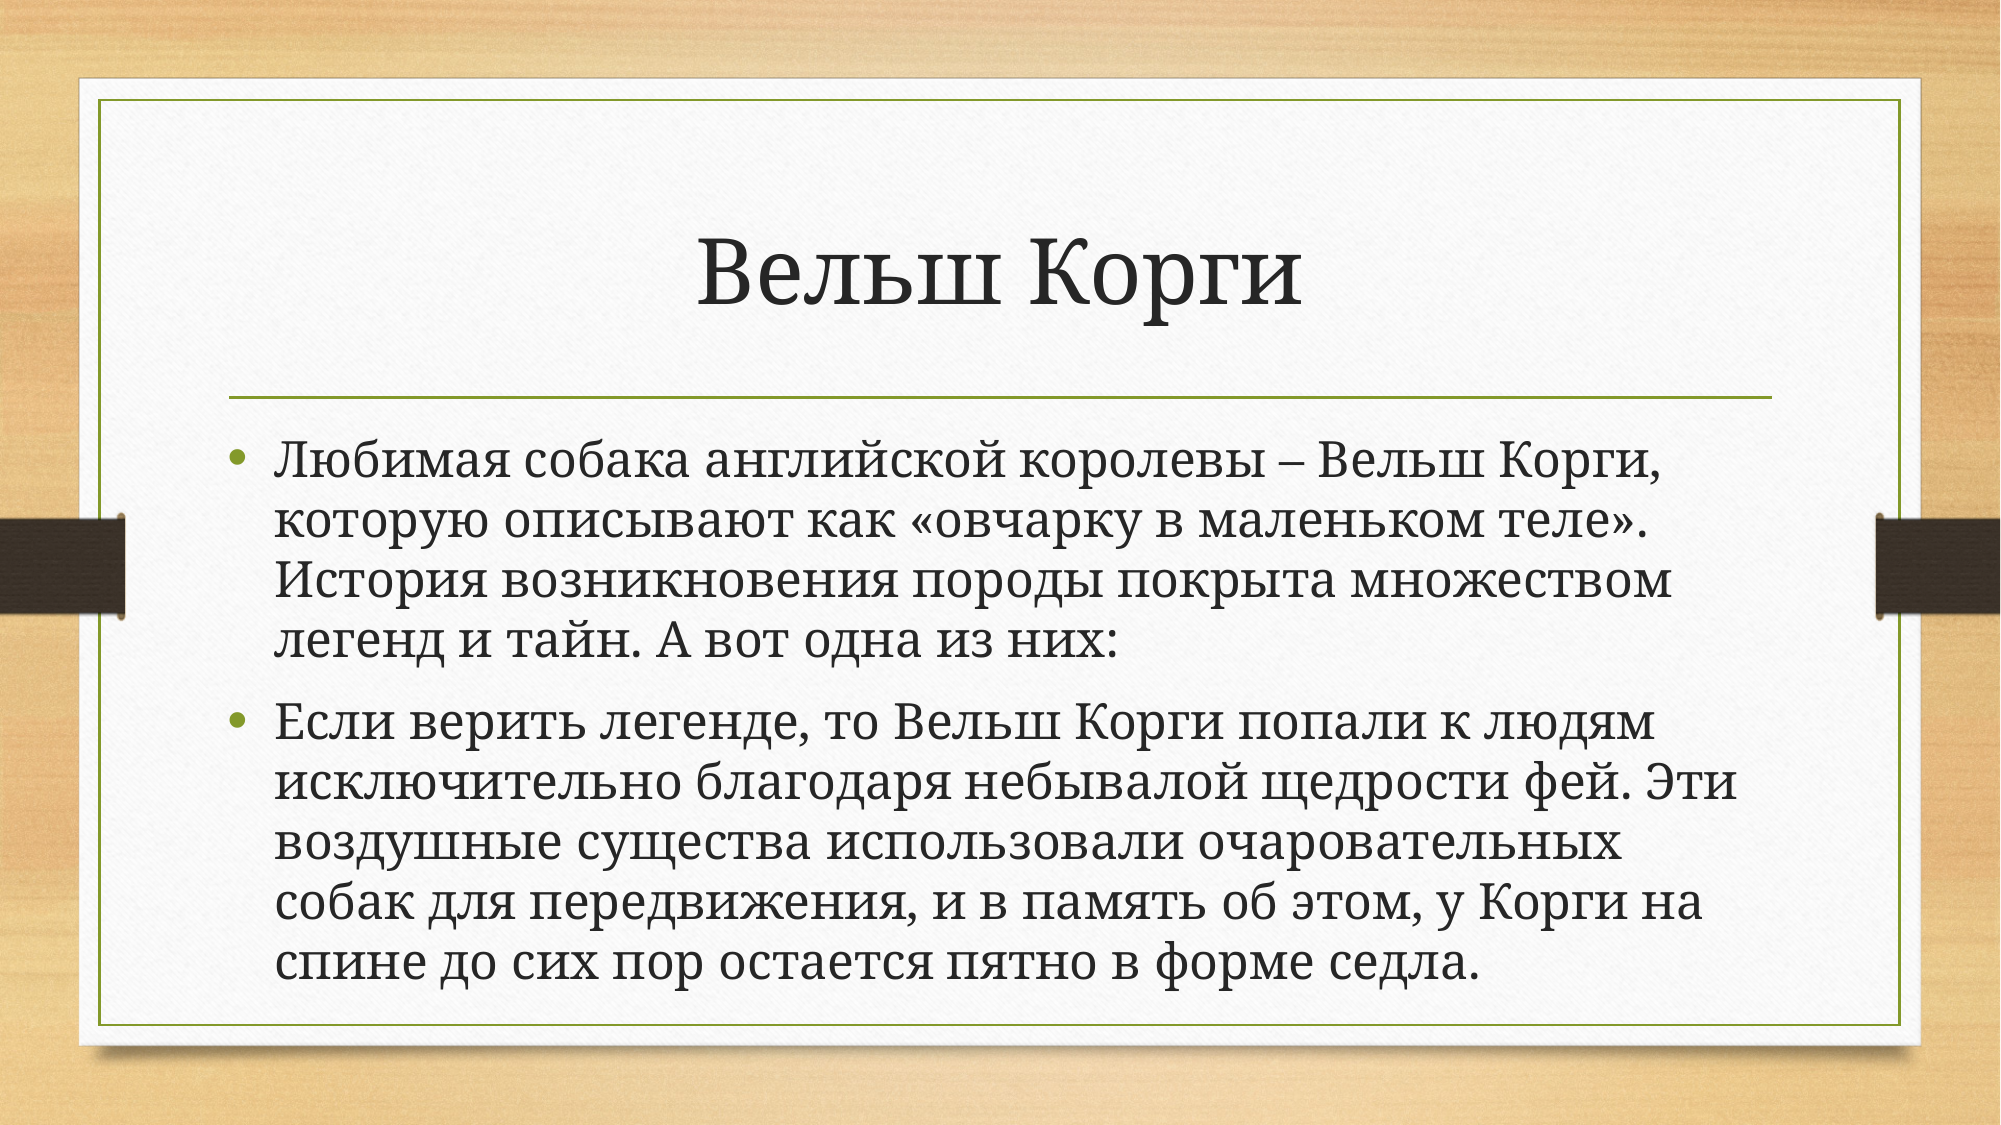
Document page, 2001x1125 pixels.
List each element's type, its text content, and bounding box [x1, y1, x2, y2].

picture [0, 0, 2001, 1125]
list Любимая собака английской королевы – Вельш Корги, которую описывают как «овчарку в маленьком теле». История возникновения породы покрыта множеством легенд и тайн. А вот одна из них: Если верить легенде, то Вельш Корги попали к людям исключительно благодаря небывалой щедрости фей. Эти воздушные существа использовали очаровательных собак для передвижения, и в память об этом, у Корги на спине до сих пор остается пятно в форме седла. [212, 419, 1788, 964]
title Вельш Корги [212, 161, 1788, 375]
